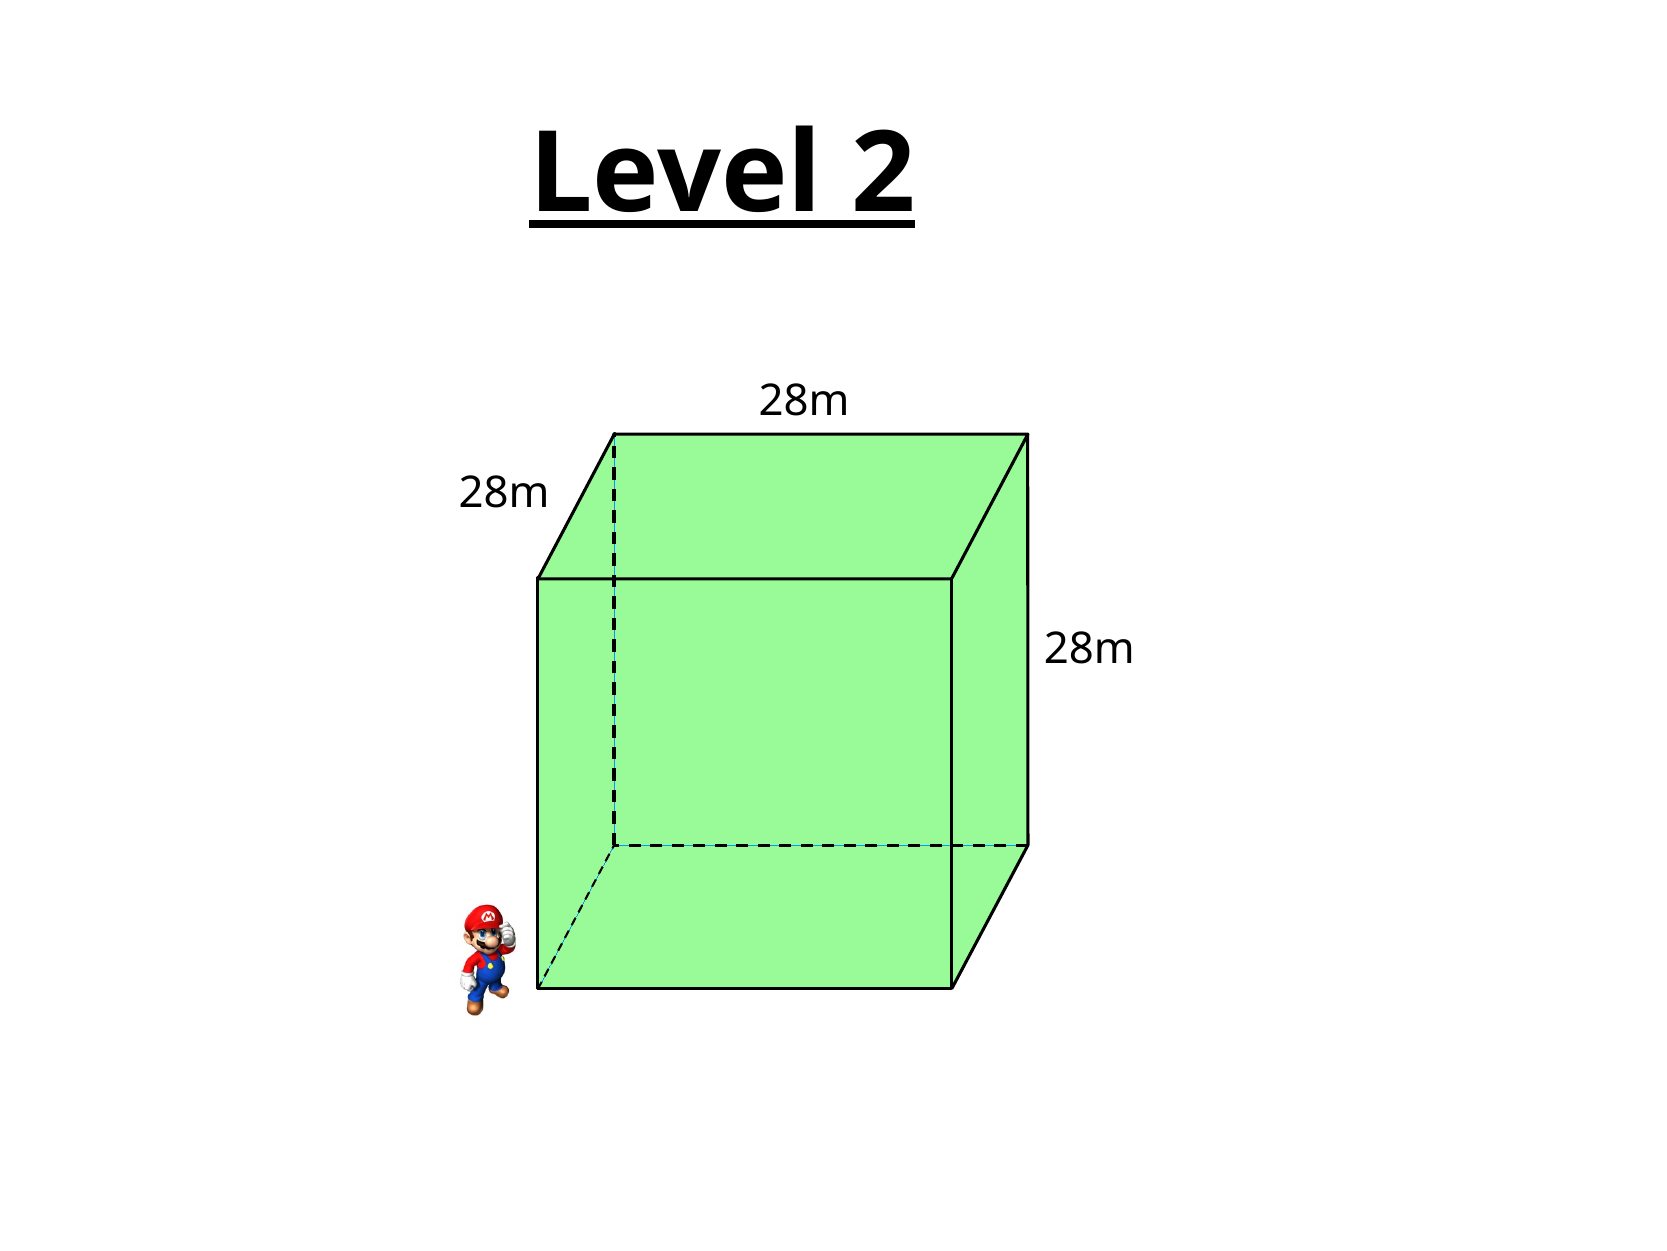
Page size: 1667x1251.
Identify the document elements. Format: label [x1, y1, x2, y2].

text_box [433, 91, 1222, 1027]
